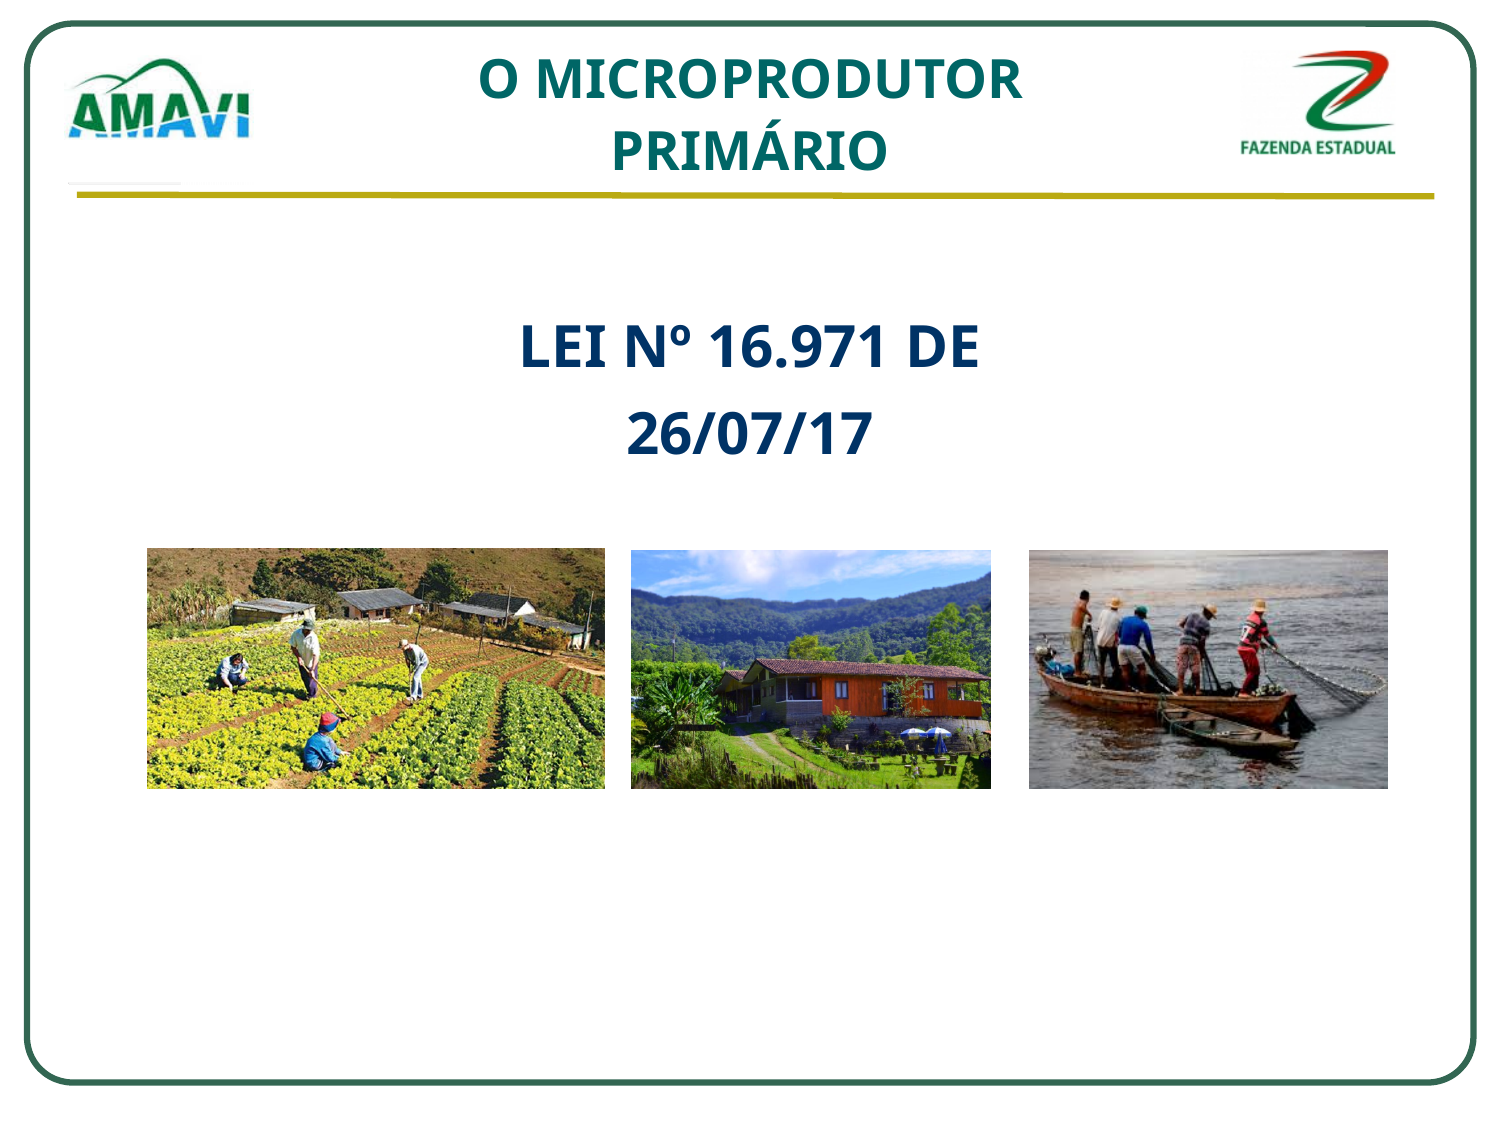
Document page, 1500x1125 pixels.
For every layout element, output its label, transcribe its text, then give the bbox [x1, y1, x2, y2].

picture [147, 548, 606, 789]
picture [1200, 32, 1448, 182]
picture [631, 550, 992, 789]
text_box LEI Nº 16.971 DE 26/07/17 [53, 205, 1447, 775]
picture [1029, 550, 1388, 789]
text_box O MICROPRODUTOR PRIMÁRIO [206, 30, 1295, 266]
picture [64, 30, 255, 185]
